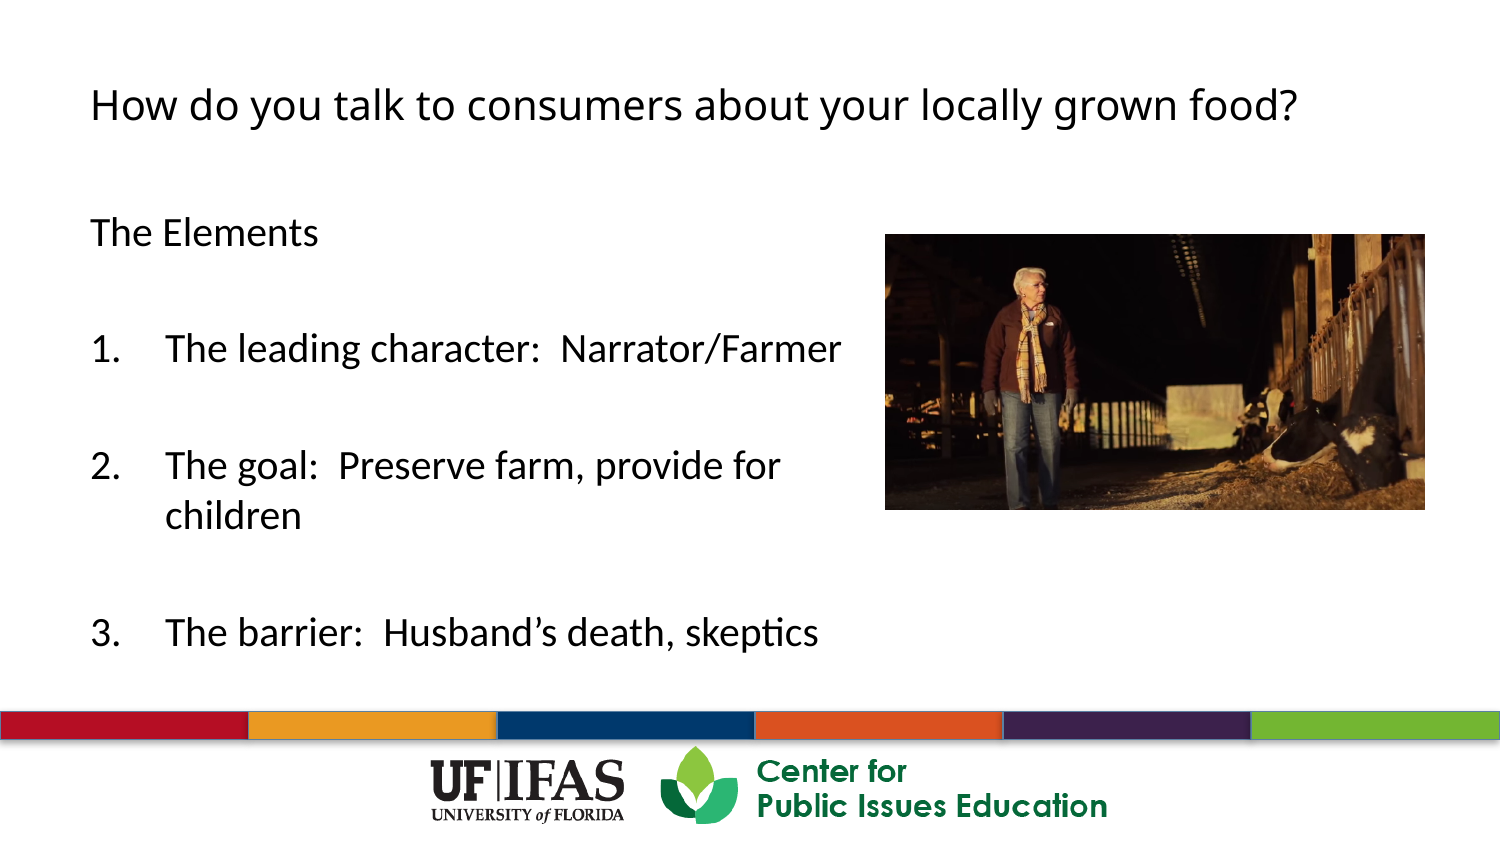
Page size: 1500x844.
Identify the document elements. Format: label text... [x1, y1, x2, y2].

list The Elements The leading character: Narrator/Farmer The goal: Preserve farm, provide for children The barrier: Husband’s death, skeptics [75, 196, 886, 698]
picture [885, 234, 1426, 510]
picture [430, 746, 1108, 824]
